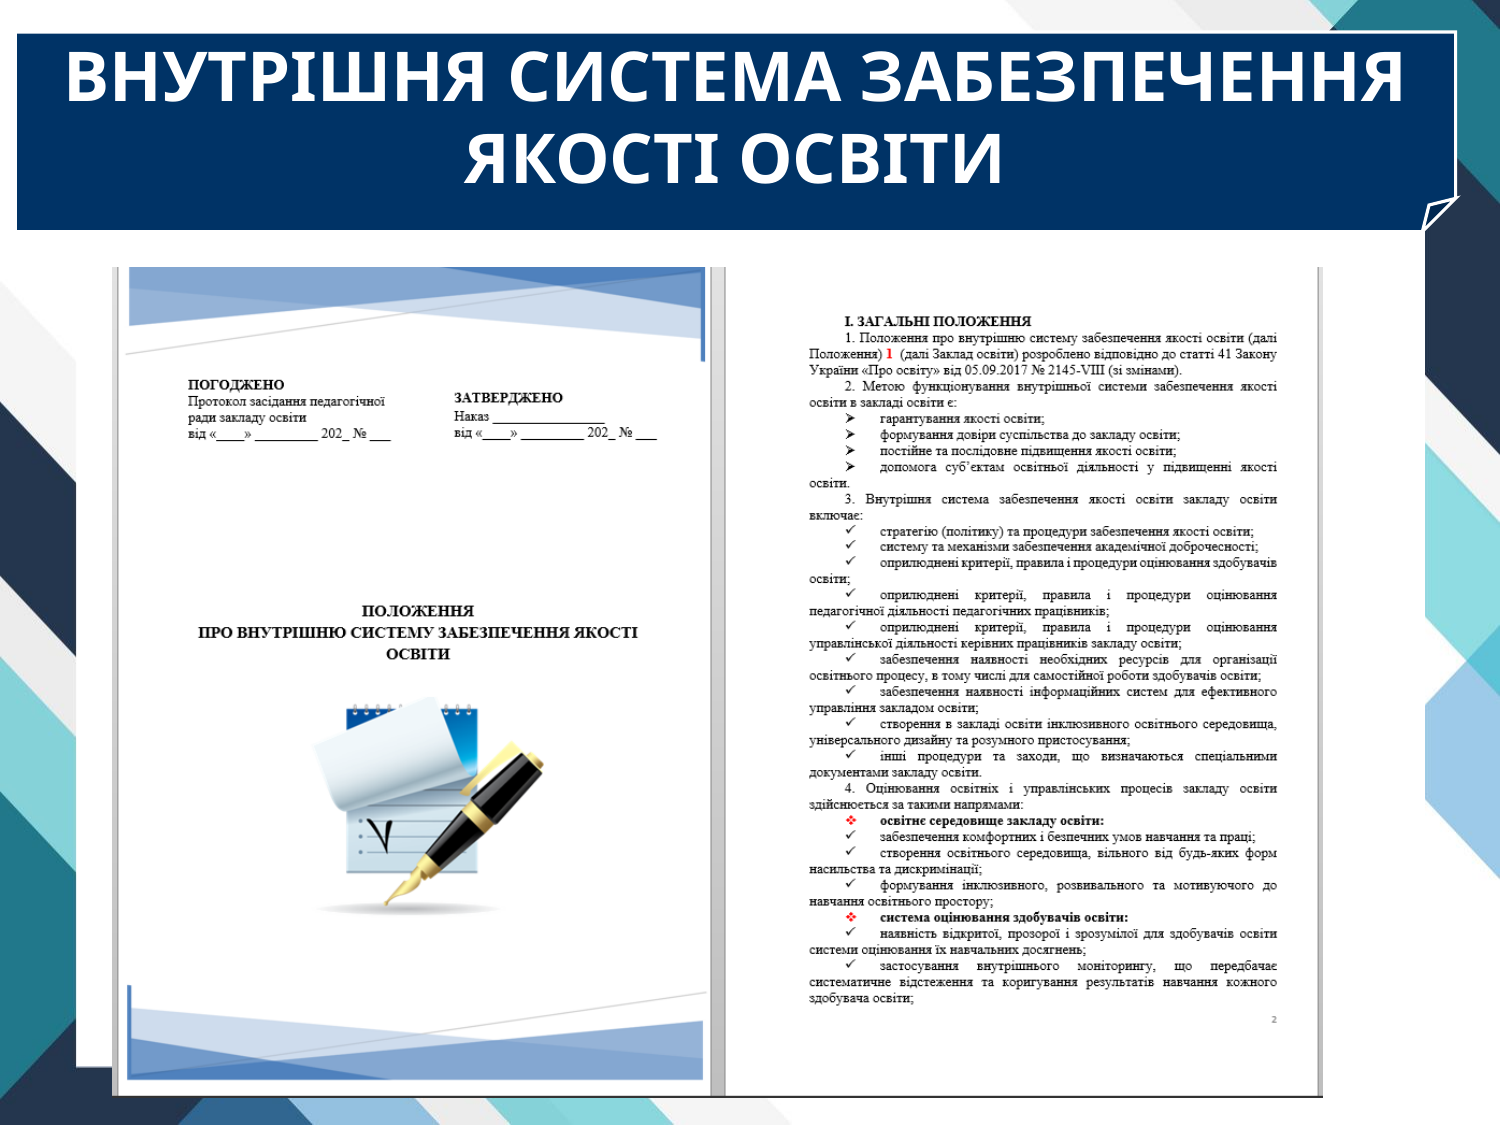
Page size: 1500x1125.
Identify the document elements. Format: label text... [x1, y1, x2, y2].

text_box ВНУТРІШНЯ СИСТЕМА ЗАБЕЗПЕЧЕННЯ ЯКОСТІ ОСВІТИ [15, 31, 1456, 232]
picture [0, 0, 1500, 1125]
